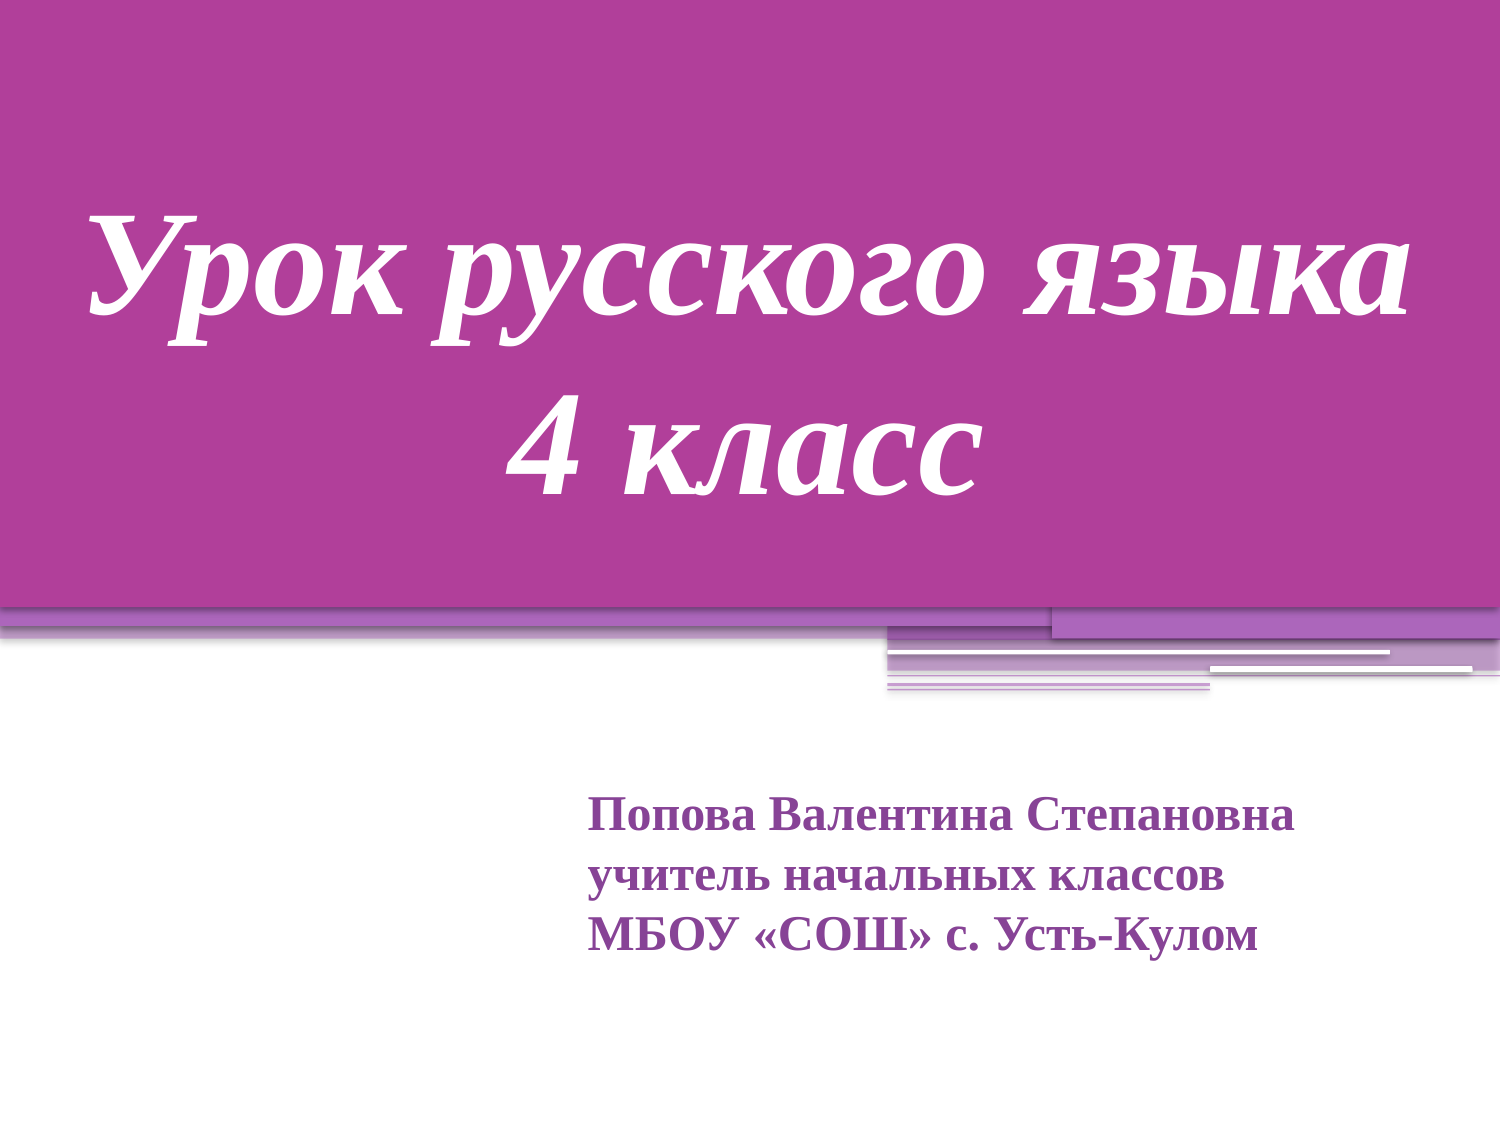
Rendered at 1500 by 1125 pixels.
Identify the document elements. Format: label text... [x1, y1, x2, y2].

subtitle Попова Валентина Степановна учитель начальных классов МБОУ «СОШ» с. Усть-Кулом [562, 773, 1375, 1061]
title Урок русского языка 4 класс [53, 290, 1441, 532]
